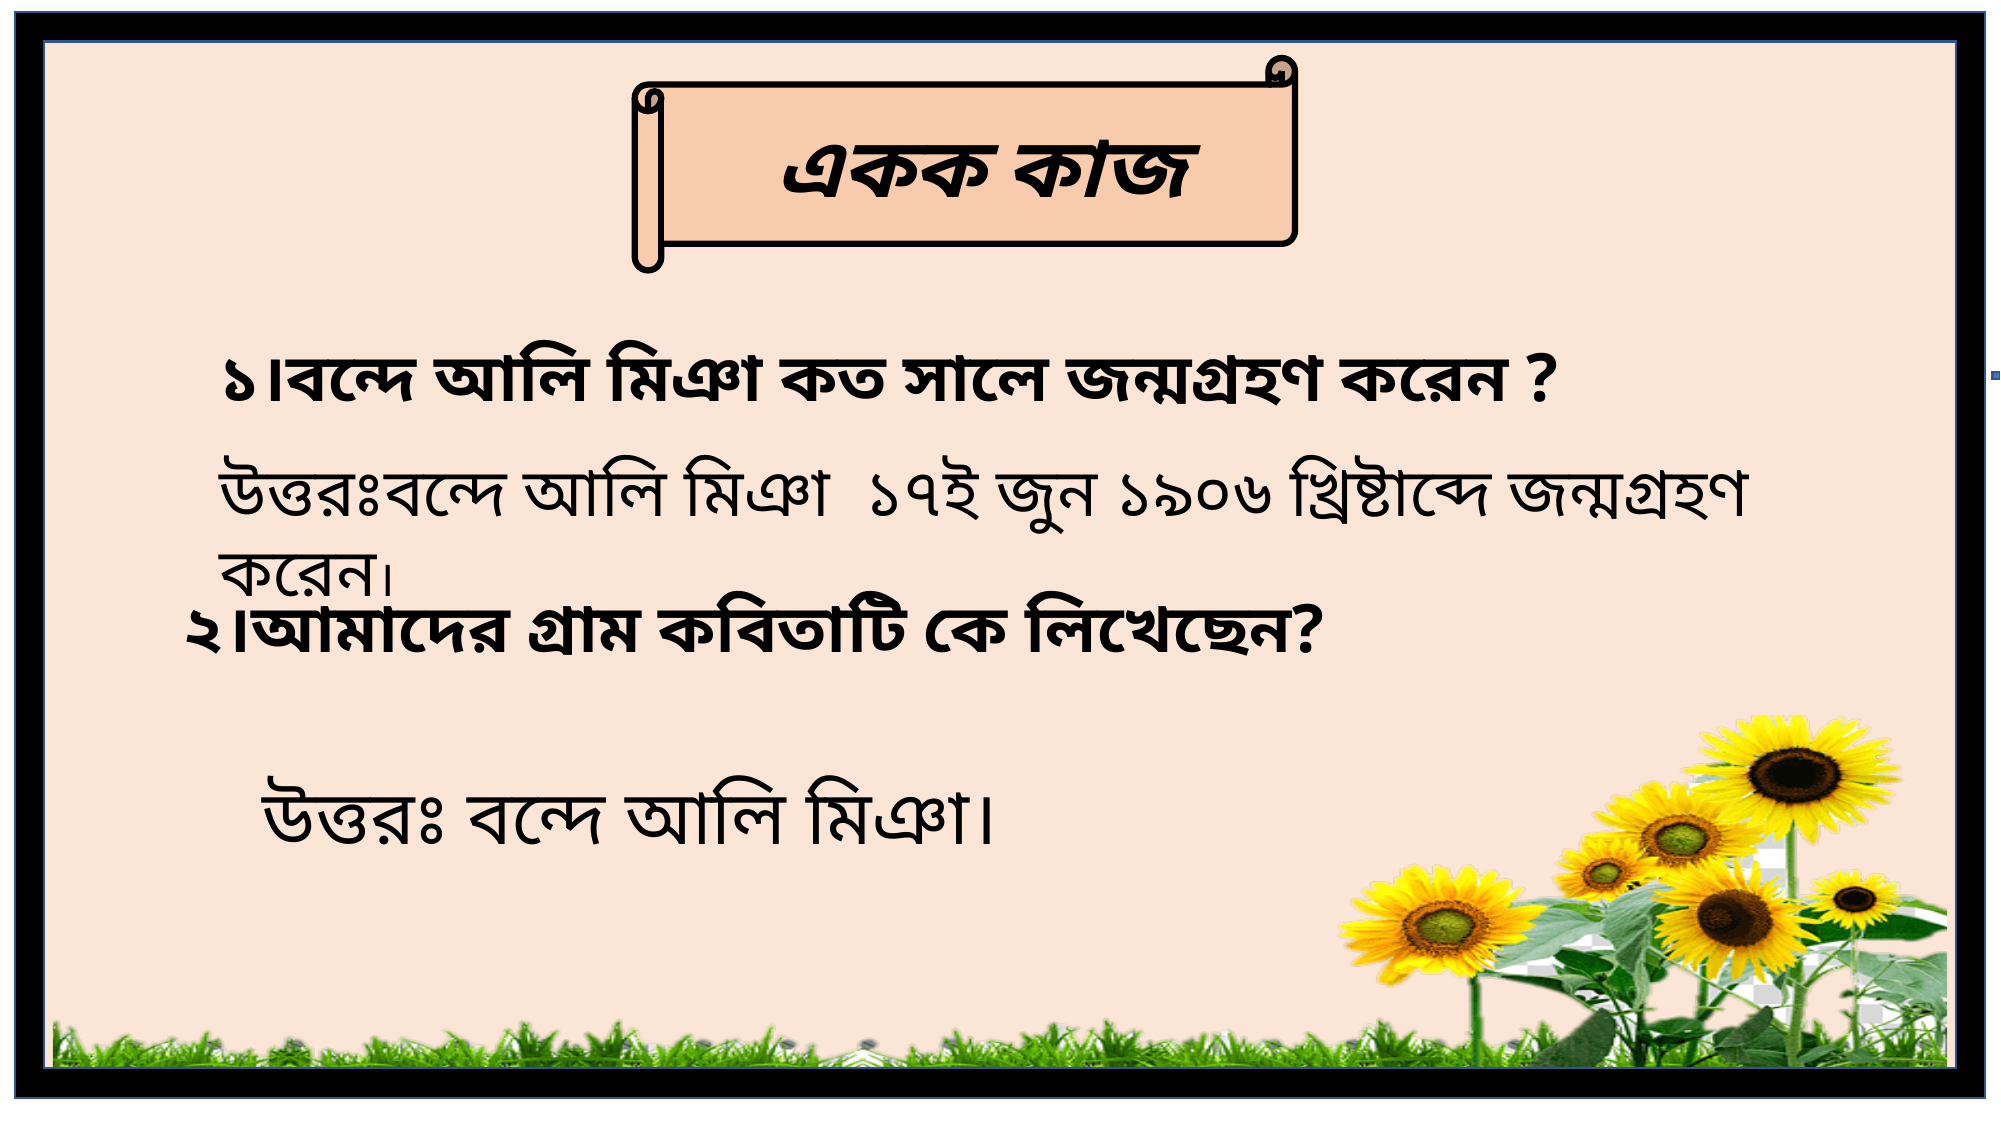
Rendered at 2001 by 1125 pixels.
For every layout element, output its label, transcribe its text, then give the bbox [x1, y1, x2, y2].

picture [52, 715, 1948, 1083]
text_box উত্তরঃবন্দে আলি মিঞা ১৭ই জুন ১৯০৬ খ্রিষ্টাব্দে জন্মগ্রহণ করেন। [204, 442, 1769, 617]
text_box [1991, 371, 2000, 380]
text_box ১।বন্দে আলি মিঞা কত সালে জন্মগ্রহণ করেন ? [203, 327, 1699, 423]
text_box ২।আমাদের গ্রাম কবিতাটি কে লিখেছেন? [168, 578, 1762, 674]
text_box একক কাজ [633, 56, 1297, 272]
text_box [14, 11, 1986, 1099]
text_box [45, 43, 1955, 1067]
